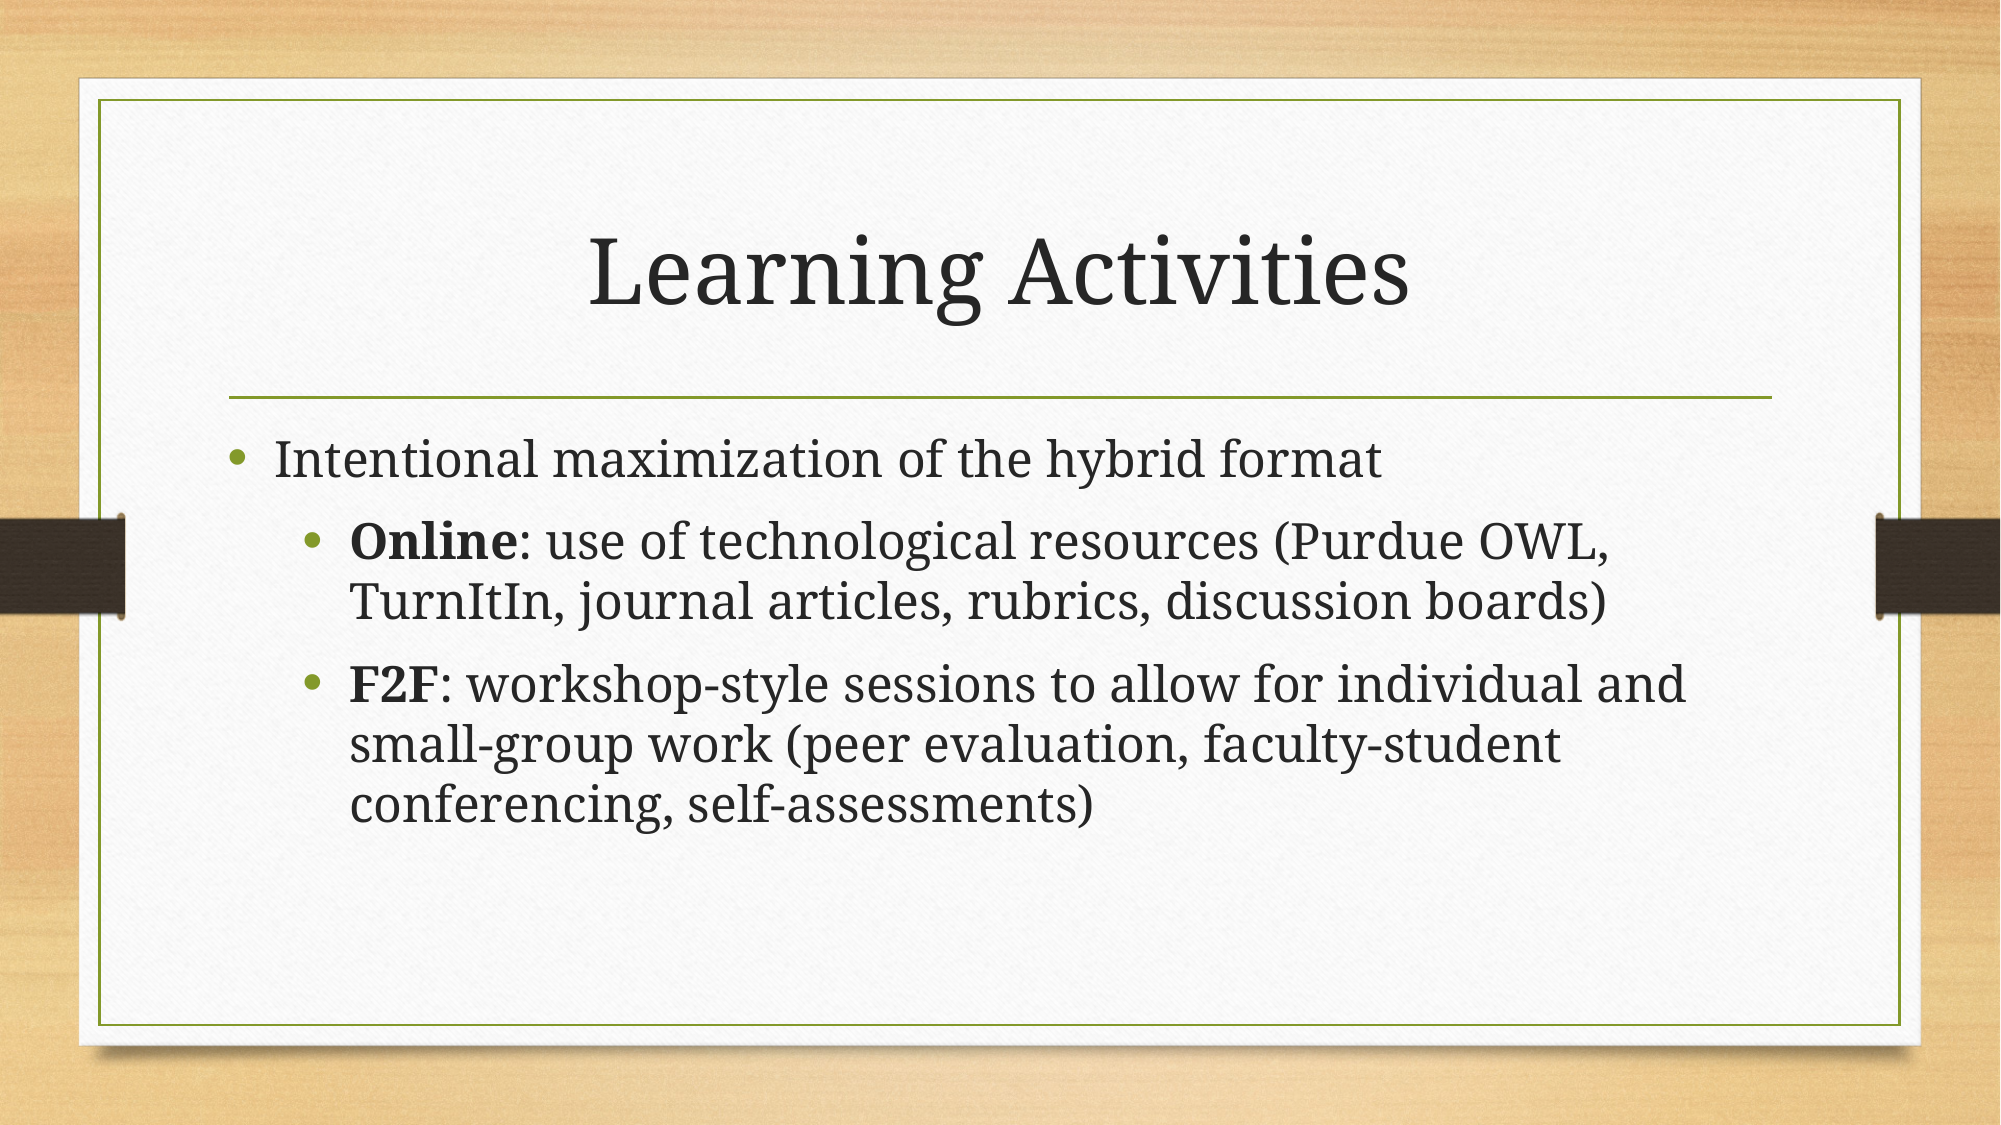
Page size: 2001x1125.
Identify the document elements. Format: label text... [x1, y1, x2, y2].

title Learning Activities [212, 161, 1788, 375]
picture [0, 0, 2001, 1125]
list Intentional maximization of the hybrid format Online: use of technological resources (Purdue OWL, TurnItIn, journal articles, rubrics, discussion boards) F2F: workshop-style sessions to allow for individual and small-group work (peer evaluation, faculty-student conferencing, self-assessments) [212, 419, 1817, 964]
